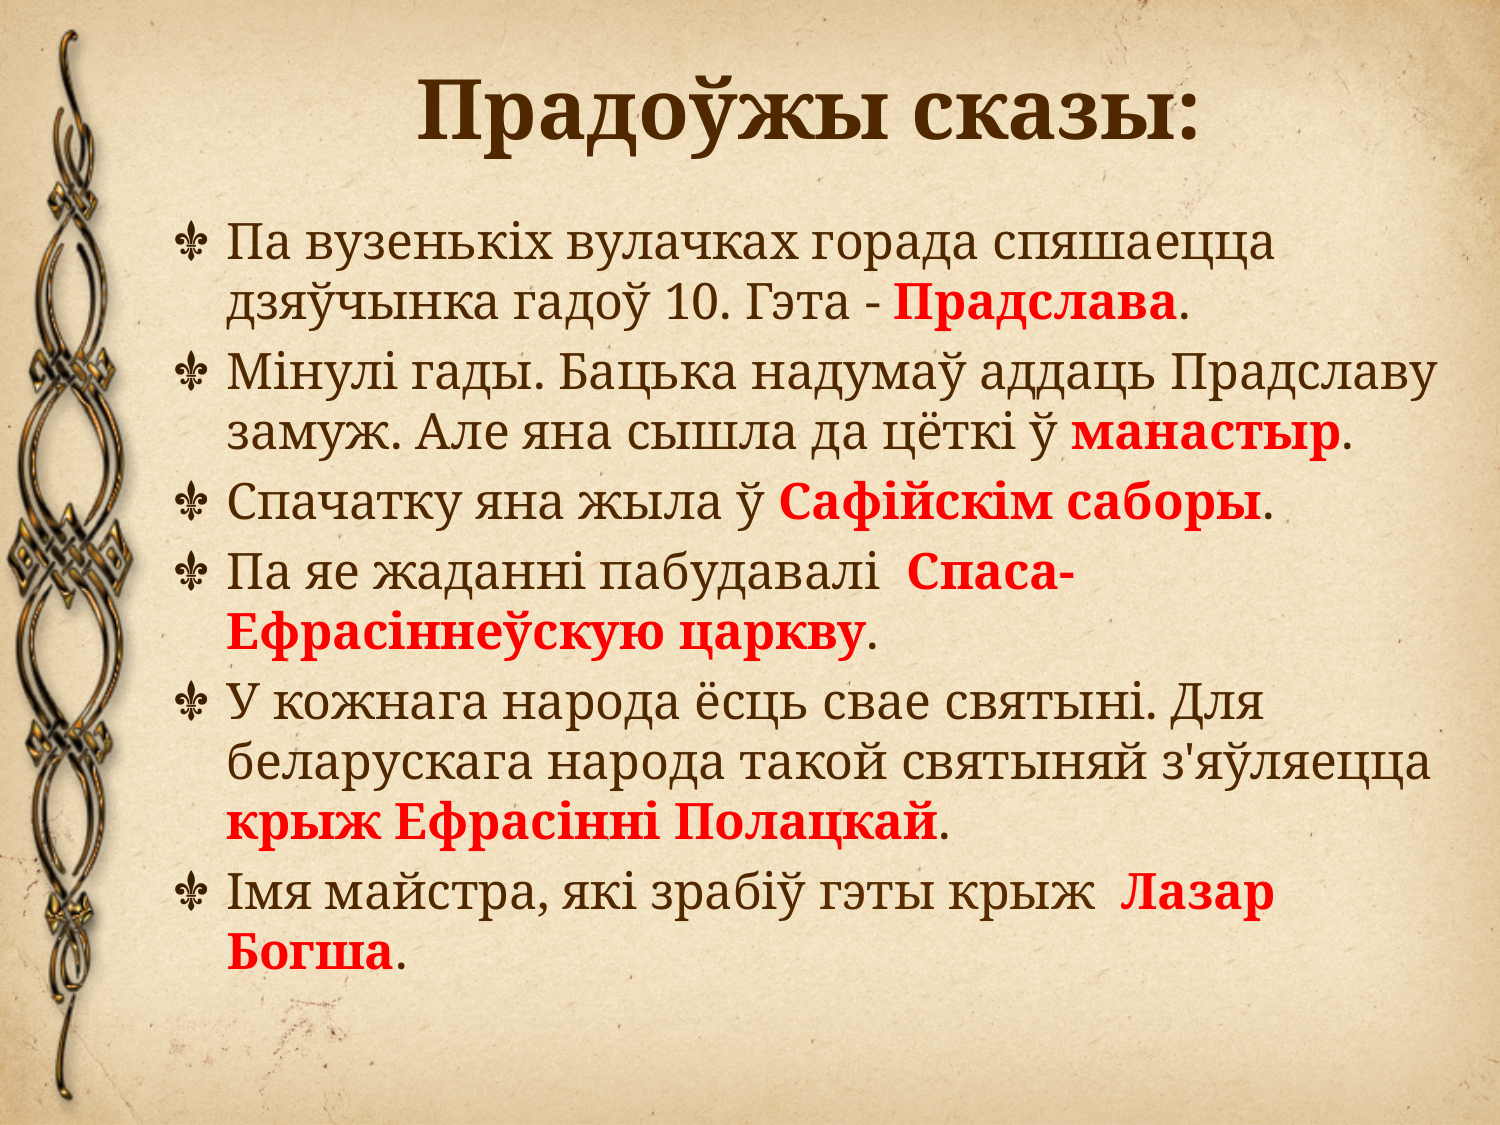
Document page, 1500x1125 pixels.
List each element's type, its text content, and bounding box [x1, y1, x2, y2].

picture [174, 549, 208, 591]
picture [174, 219, 208, 261]
picture [0, 0, 148, 1125]
list Па вузенькіх вулачках горада спяшаецца дзяўчынка гадоў 10. Гэта - Прадслава. Мінулі гады. Бацька надумаў аддаць Прадславу замуж. Але яна сышла да цёткі ў манастыр. Спачатку яна жыла ў Сафійскім саборы. Па яе жаданні пабудавалі Спаса-Ефрасіннеўскую царкву. У кожнага народа ёсць свае святыні. Для беларускага народа такой святыняй з'яўляецца крыж Ефрасінні Полацкай. Імя майстра, які зрабіў гэты крыж Лазар Богша. [159, 202, 1459, 1041]
picture [174, 679, 208, 721]
picture [174, 869, 208, 911]
title Прадоўжы сказы: [159, 45, 1459, 167]
picture [174, 349, 208, 391]
picture [174, 479, 208, 521]
